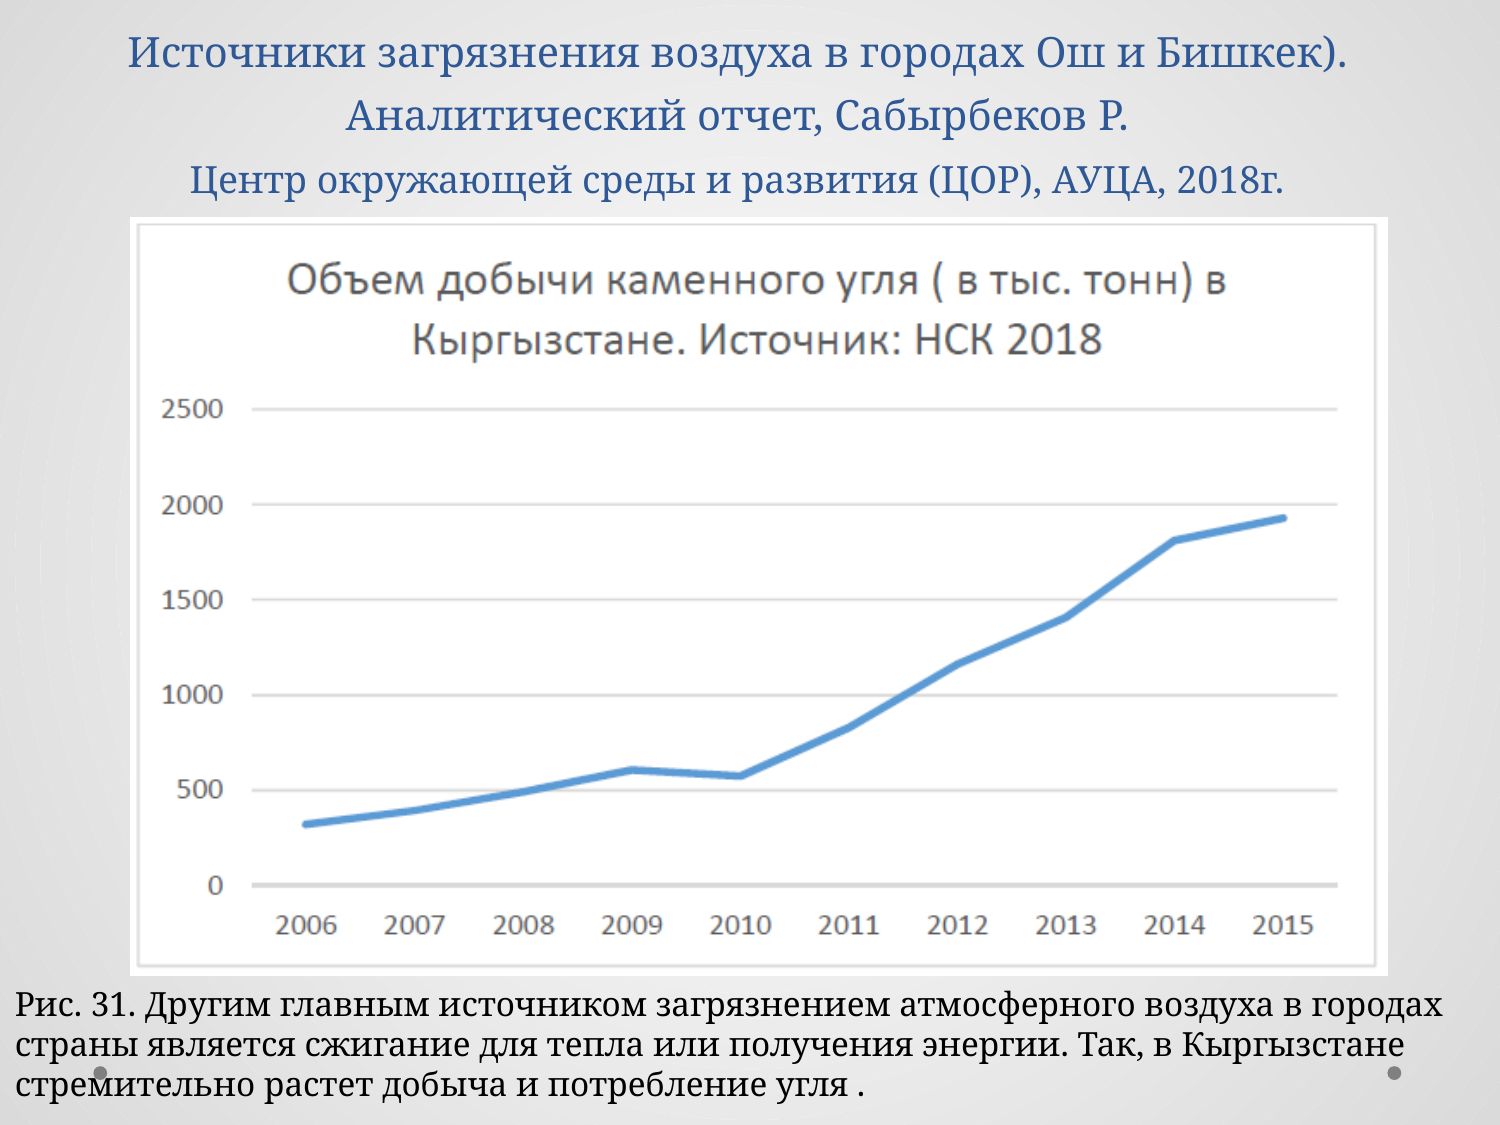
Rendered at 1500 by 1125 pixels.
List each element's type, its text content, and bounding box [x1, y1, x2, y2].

title Источники загрязнения воздуха в городах Ош и Бишкек). Аналитический отчет, Сабырбеков Р. Центр окружающей среды и развития (ЦОР), АУЦА, 2018г. [24, 0, 1450, 209]
picture [130, 217, 1388, 977]
text_box Рис. 31. Другим главным источником загрязнением атмосферного воздуха в городах страны является сжигание для тепла или получения энергии. Так, в Кыргызстане стремительно растет добыча и потребление угля . [0, 976, 1500, 1111]
